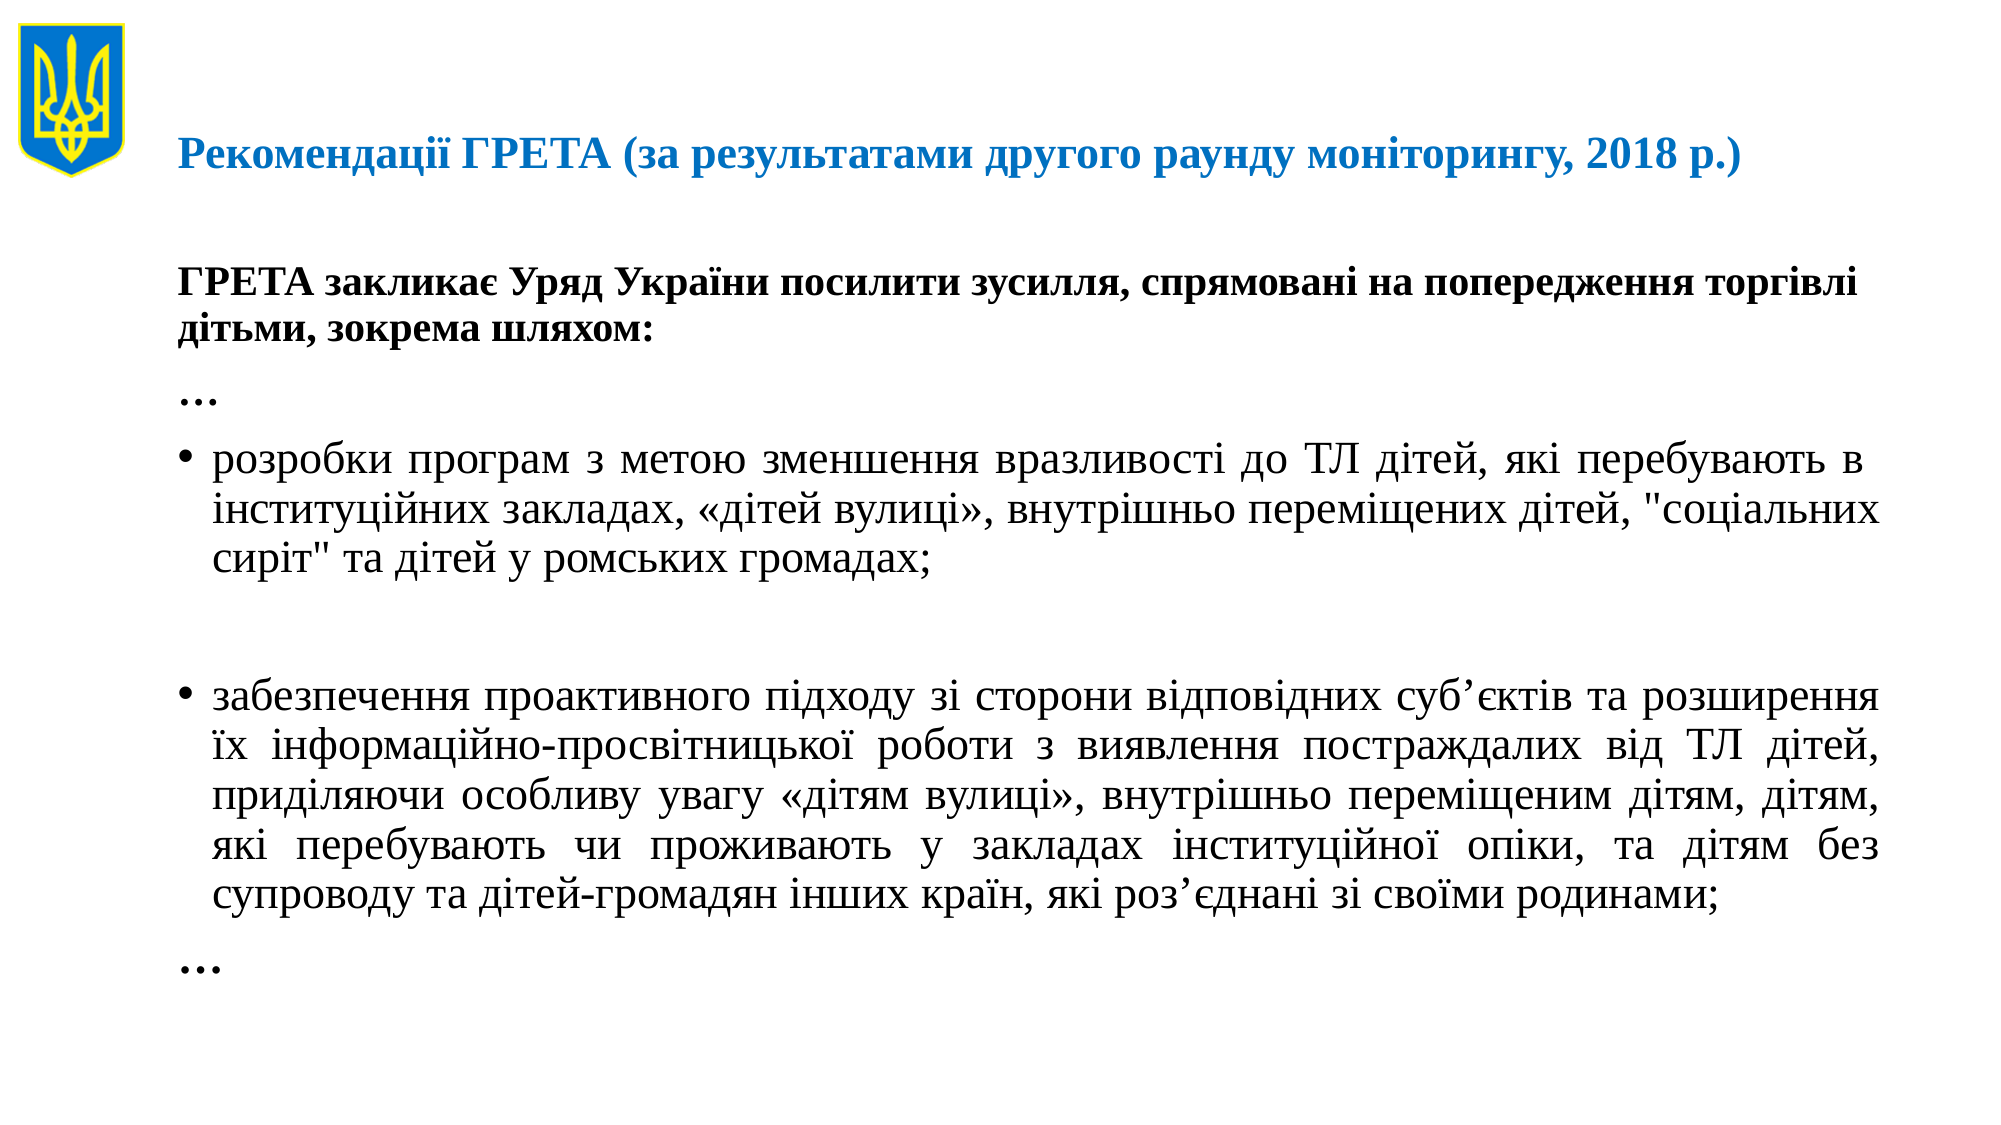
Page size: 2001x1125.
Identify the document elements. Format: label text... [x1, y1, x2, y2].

list Рекомендації ГРЕТА (за результатами другого раунду моніторингу, 2018 р.) ГРЕТА закликає Уряд України посилити зусилля, спрямовані на попередження торгівлі дітьми, зокрема шляхом: … розробки програм з метою зменшення вразливості до ТЛ дітей, які перебувають в інституційних закладах, «дітей вулиці», внутрішньо переміщених дітей, "соціальних сиріт" та дітей у ромських громадах; забезпечення проактивного підходу зі сторони відповідних суб’єктів та розширення їх інформаційно-просвітницької роботи з виявлення постраждалих від ТЛ дітей, приділяючи особливу увагу «дітям вулиці», внутрішньо переміщеним дітям, дітям, які перебувають чи проживають у закладах інституційної опіки, та дітям без супроводу та дітей-громадян інших країн, які роз’єднані зі своїми родинами; … [162, 125, 1896, 1035]
picture [18, 23, 125, 178]
